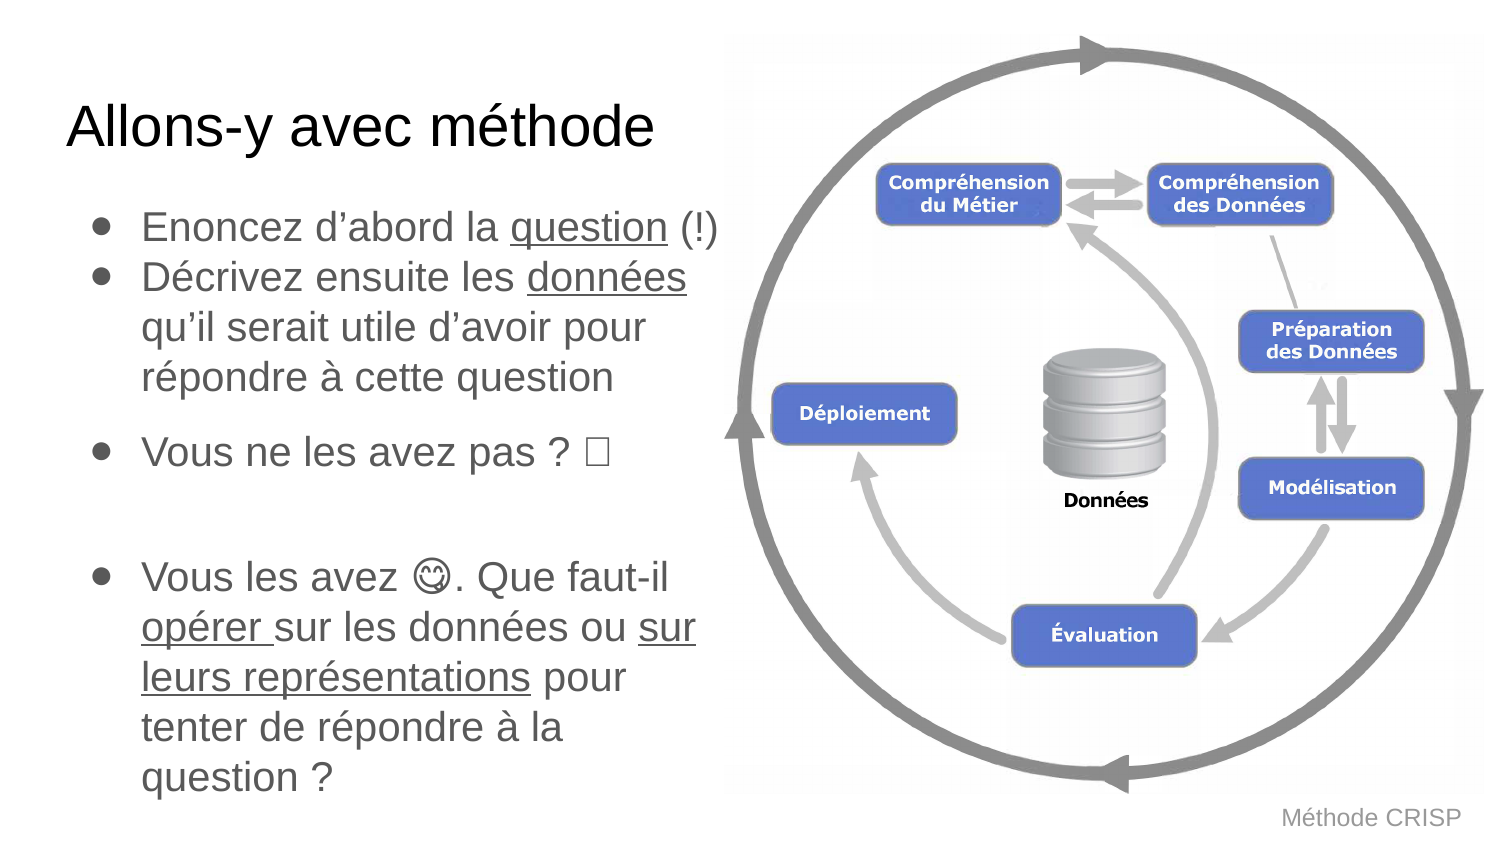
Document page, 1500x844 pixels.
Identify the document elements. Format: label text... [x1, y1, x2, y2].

picture [724, 33, 1485, 794]
list Enoncez d’abord la question (!) Décrivez ensuite les données qu’il serait utile d’avoir pour répondre à cette question Vous ne les avez pas ? 👹 Vous les avez 😋. Que faut-il opérer sur les données ou sur leurs représentations pour tenter de répondre à la question ? [51, 159, 718, 720]
text_box Méthode CRISP [1266, 802, 1484, 840]
title Allons-y avec méthode [51, 72, 718, 159]
